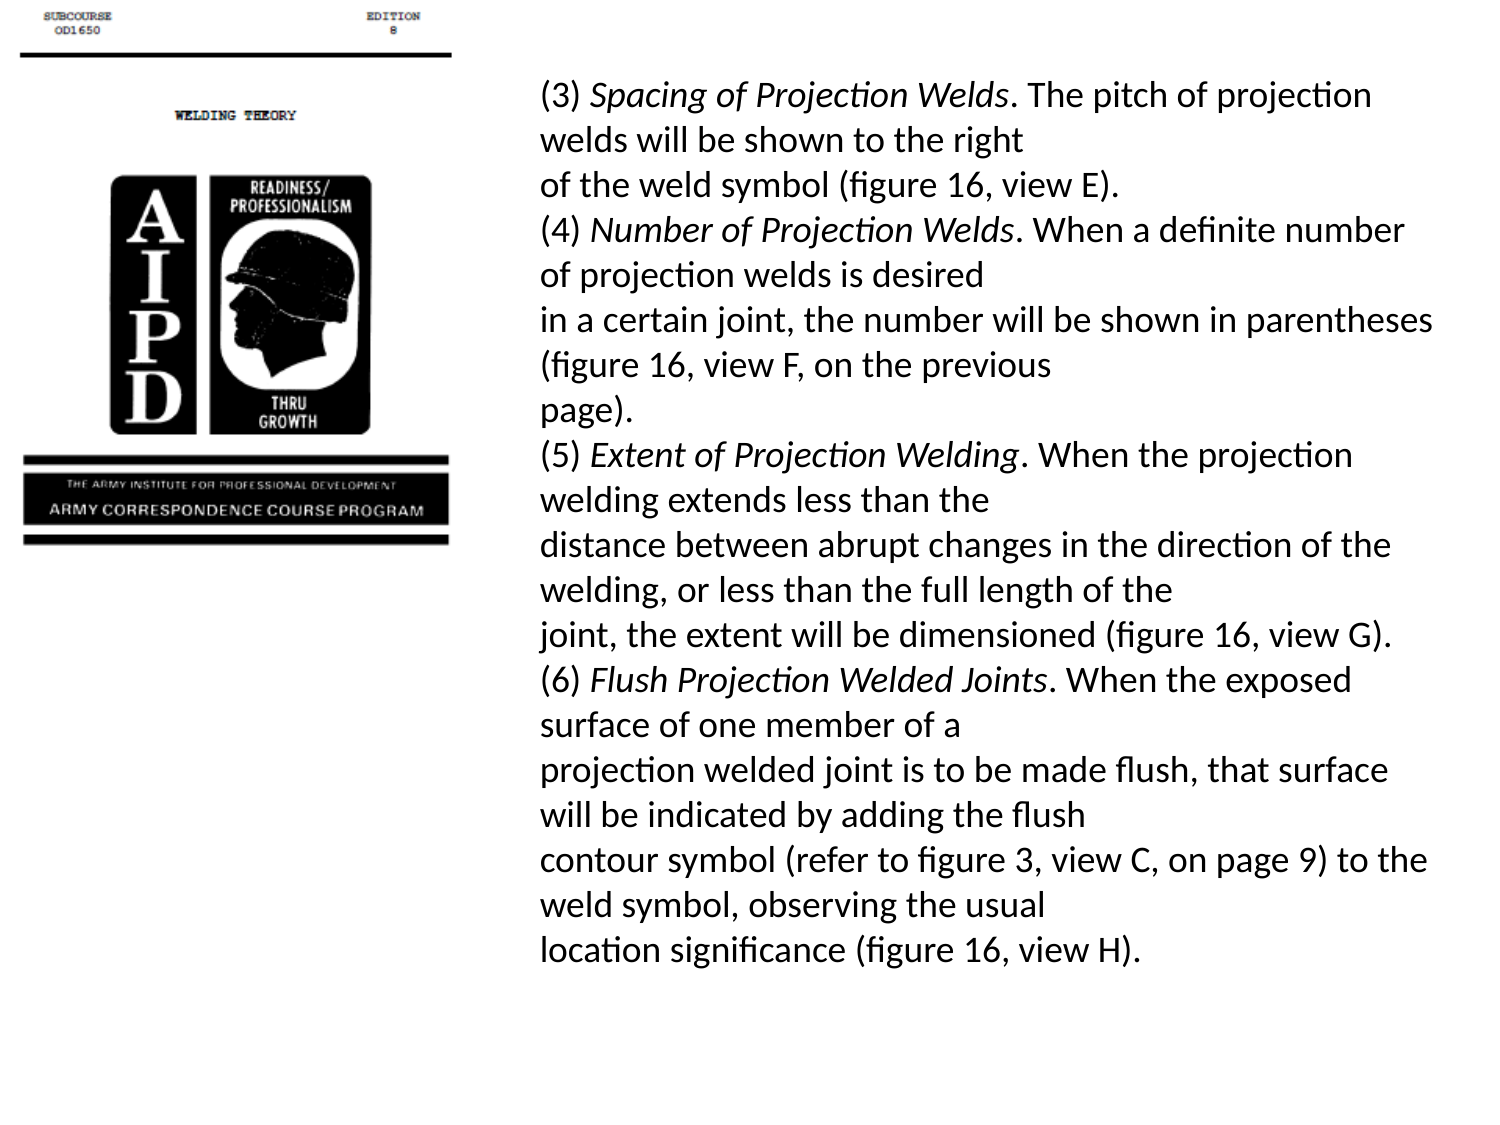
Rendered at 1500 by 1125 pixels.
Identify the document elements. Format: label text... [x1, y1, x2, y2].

picture [0, 2, 466, 563]
text_box (3) Spacing of Projection Welds. The pitch of projection welds will be shown to the right of the weld symbol (figure 16, view E). (4) Number of Projection Welds. When a definite number of projection welds is desired in a certain joint, the number will be shown in parentheses (figure 16, view F, on the previous page). (5) Extent of Projection Welding. When the projection welding extends less than the distance between abrupt changes in the direction of the welding, or less than the full length of the joint, the extent will be dimensioned (figure 16, view G). (6) Flush Projection Welded Joints. When the exposed surface of one member of a projection welded joint is to be made flush, that surface will be indicated by adding the flush contour symbol (refer to figure 3, view C, on page 9) to the weld symbol, observing the usual location significance (figure 16, view H). [525, 62, 1450, 978]
